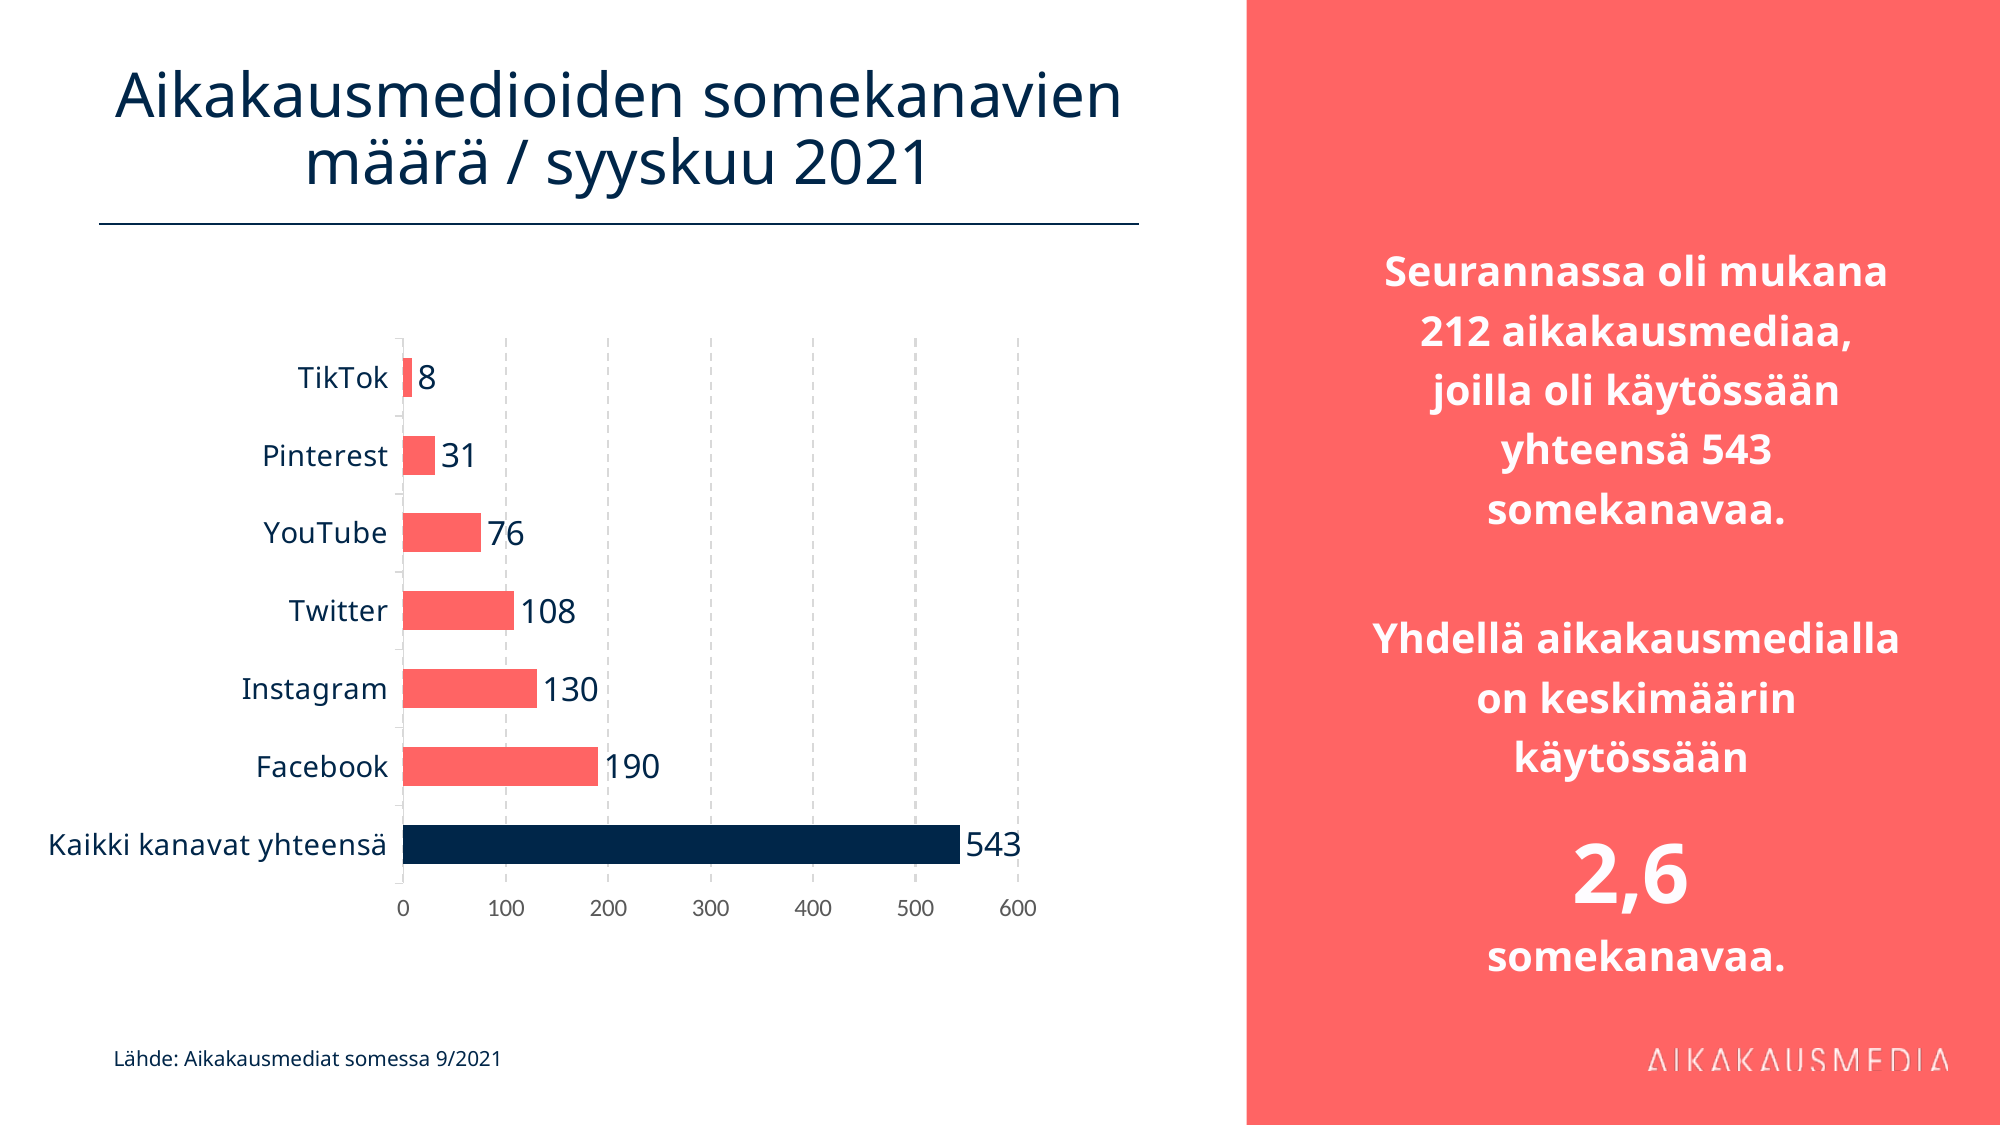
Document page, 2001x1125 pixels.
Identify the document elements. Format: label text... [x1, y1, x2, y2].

chart [0, 282, 1247, 933]
title Aikakausmedioiden somekanavien määrä / syyskuu 2021 [98, 37, 1142, 225]
list Seurannassa oli mukana 212 aikakausmediaa, joilla oli käytössään yhteensä 543 somekanavaa. Yhdellä aikakausmedialla on keskimäärin käytössään 2,6 somekanavaa. [1355, 224, 1918, 990]
